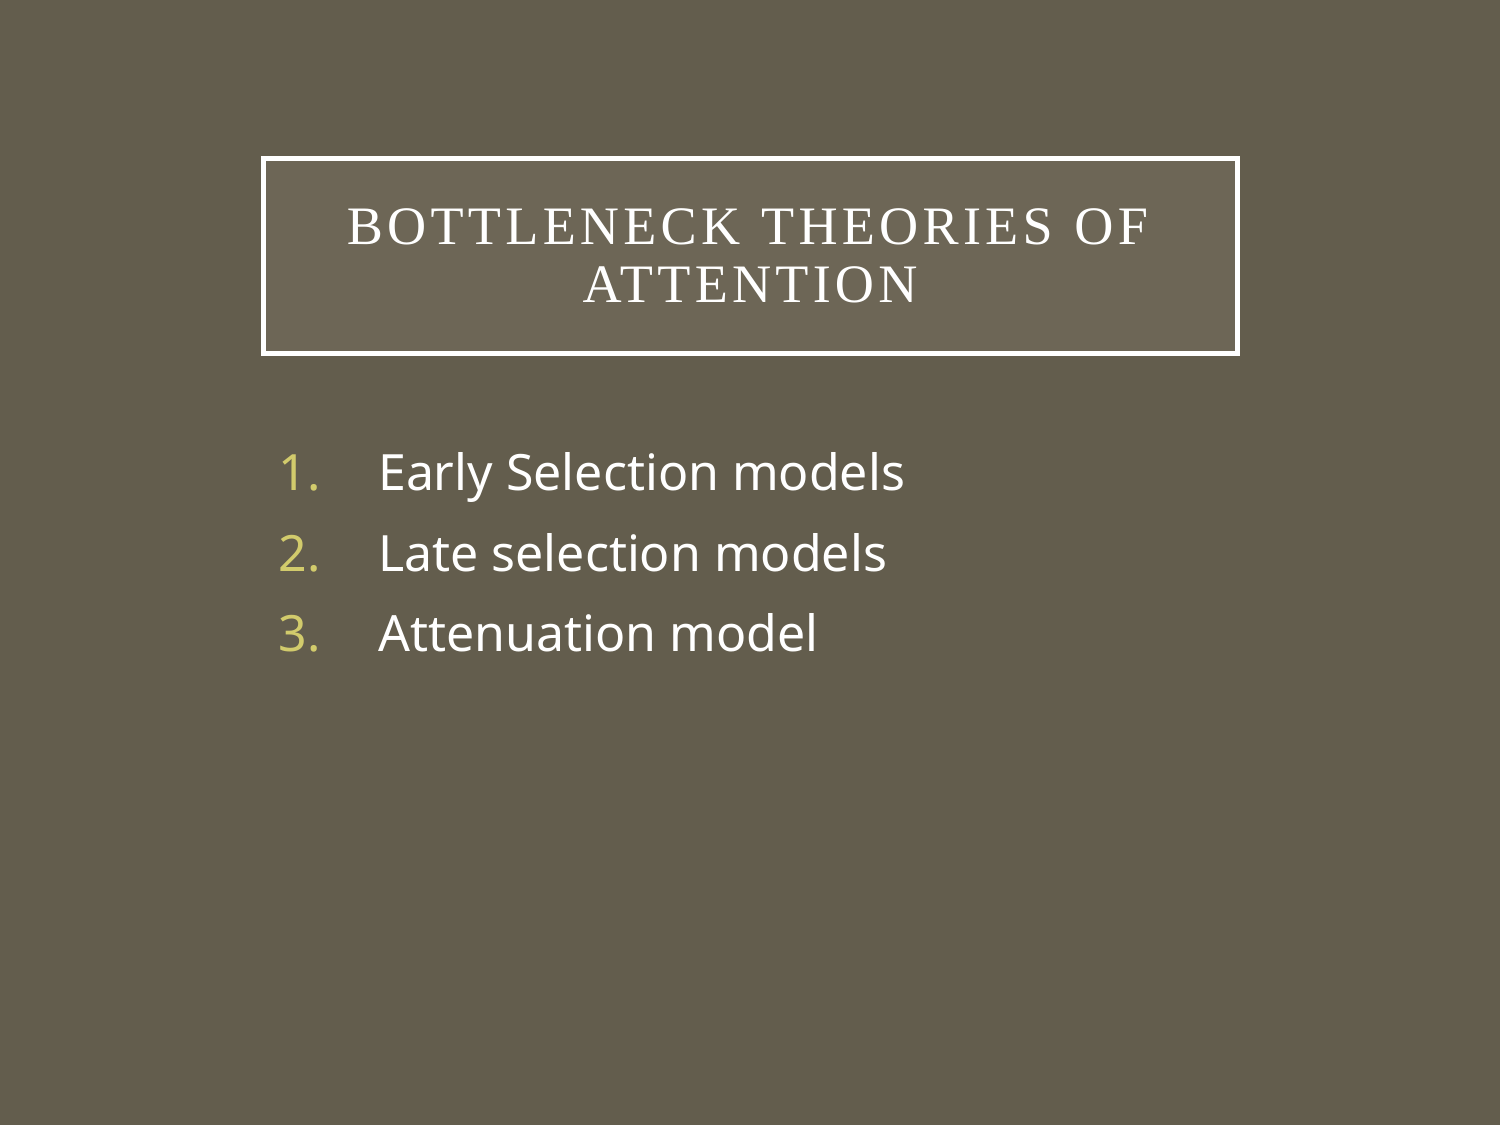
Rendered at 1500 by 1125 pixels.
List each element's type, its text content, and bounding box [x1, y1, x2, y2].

list Early Selection models Late selection models Attenuation model [263, 432, 1238, 942]
title Bottleneck Theories of Attention [261, 156, 1240, 356]
